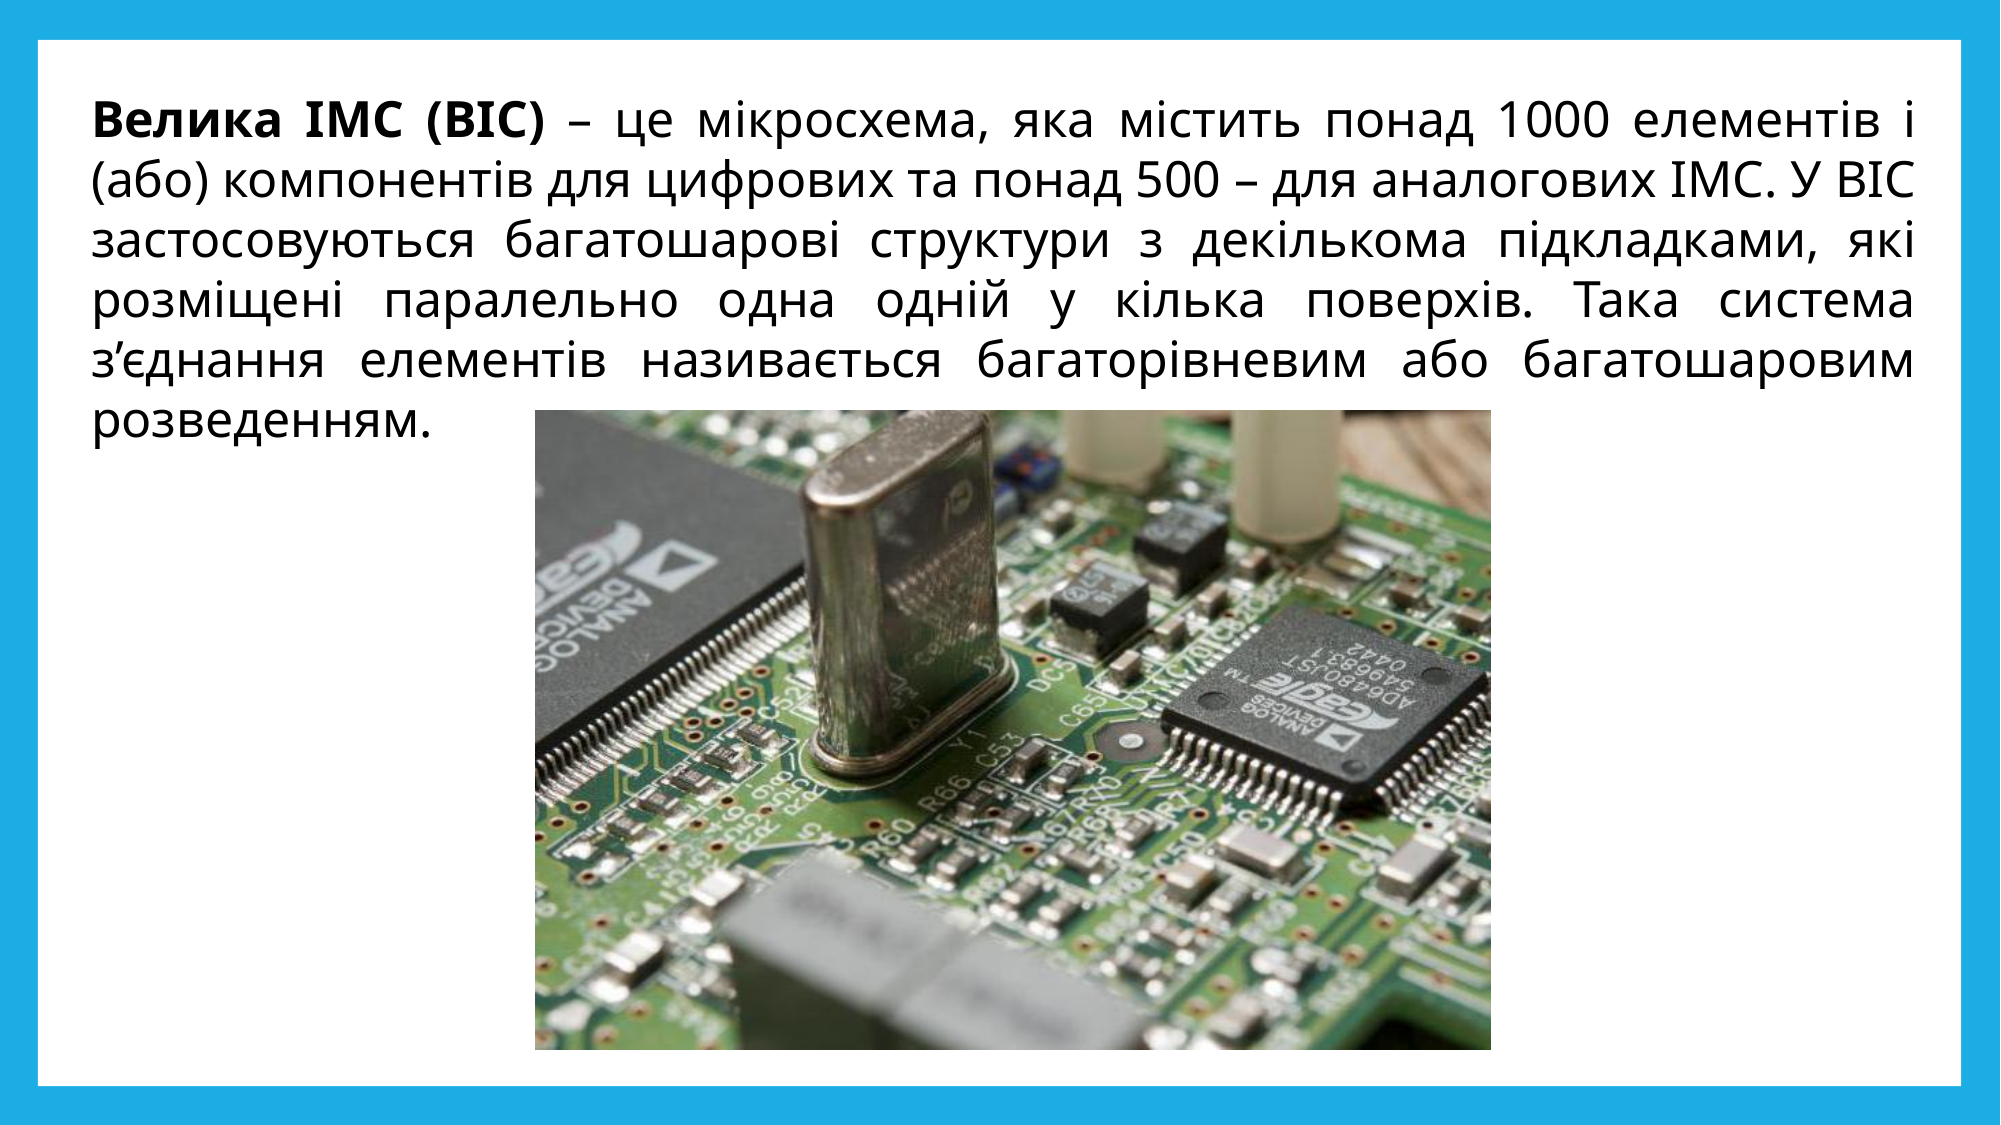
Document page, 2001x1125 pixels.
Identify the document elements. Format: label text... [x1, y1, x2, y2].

picture [535, 410, 1492, 1050]
text_box Велика ІМС (ВІС) – це мікросхема, яка містить понад 1000 елементів і (або) компонентів для цифрових та понад 500 – для аналогових ІМС. У ВІС застосовуються багатошарові структури з декількома підкладками, які розміщені паралельно одна одній у кілька поверхів. Така система з’єднання елементів називається багаторівневим або багатошаровим розведенням. [76, 80, 1932, 455]
